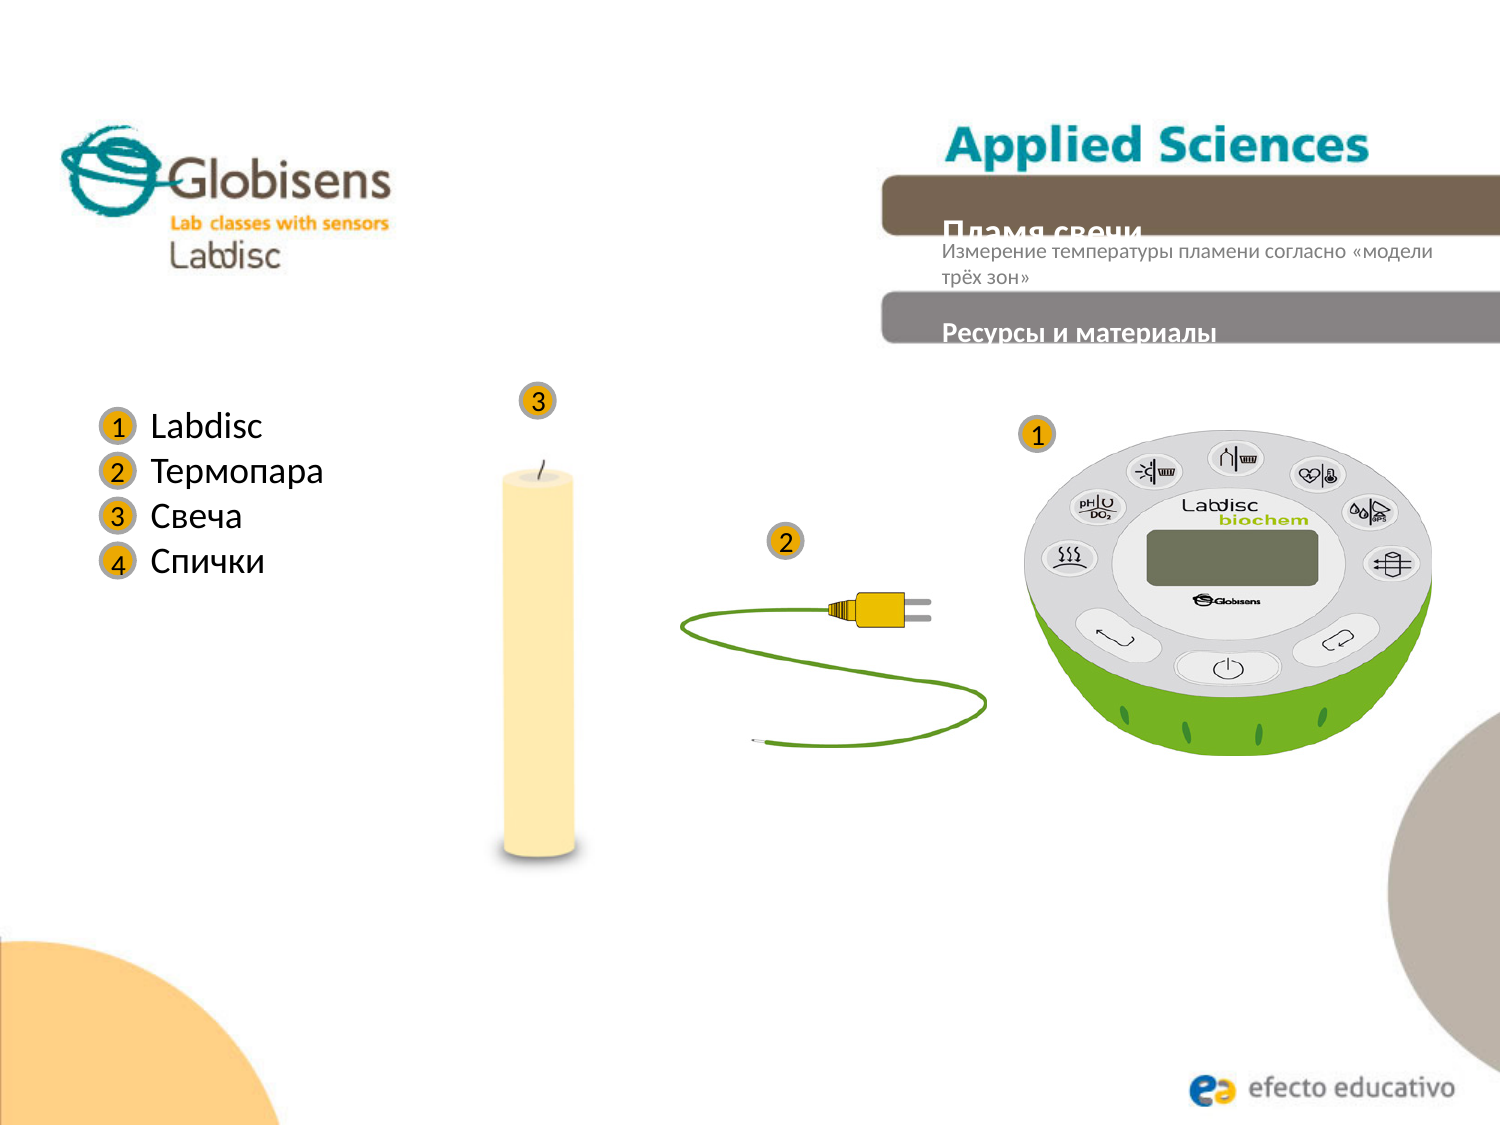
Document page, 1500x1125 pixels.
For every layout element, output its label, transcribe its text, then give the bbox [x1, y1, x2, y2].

text_box Пламя свечи [927, 192, 1500, 261]
text_box 1 [1015, 408, 1061, 459]
text_box Ресурсы и материалы [927, 305, 1500, 374]
text_box 2 [764, 515, 809, 566]
text_box 3 [95, 490, 140, 538]
text_box Labdisc Термопара Свеча Спички [135, 393, 408, 634]
text_box 2 [95, 445, 140, 490]
text_box Измерение температуры пламени согласно «модели трёх зон» [927, 228, 1475, 297]
text_box 4 [76, 538, 146, 589]
picture [0, 0, 1500, 1125]
text_box 3 [516, 375, 561, 426]
text_box 1 [96, 400, 141, 451]
